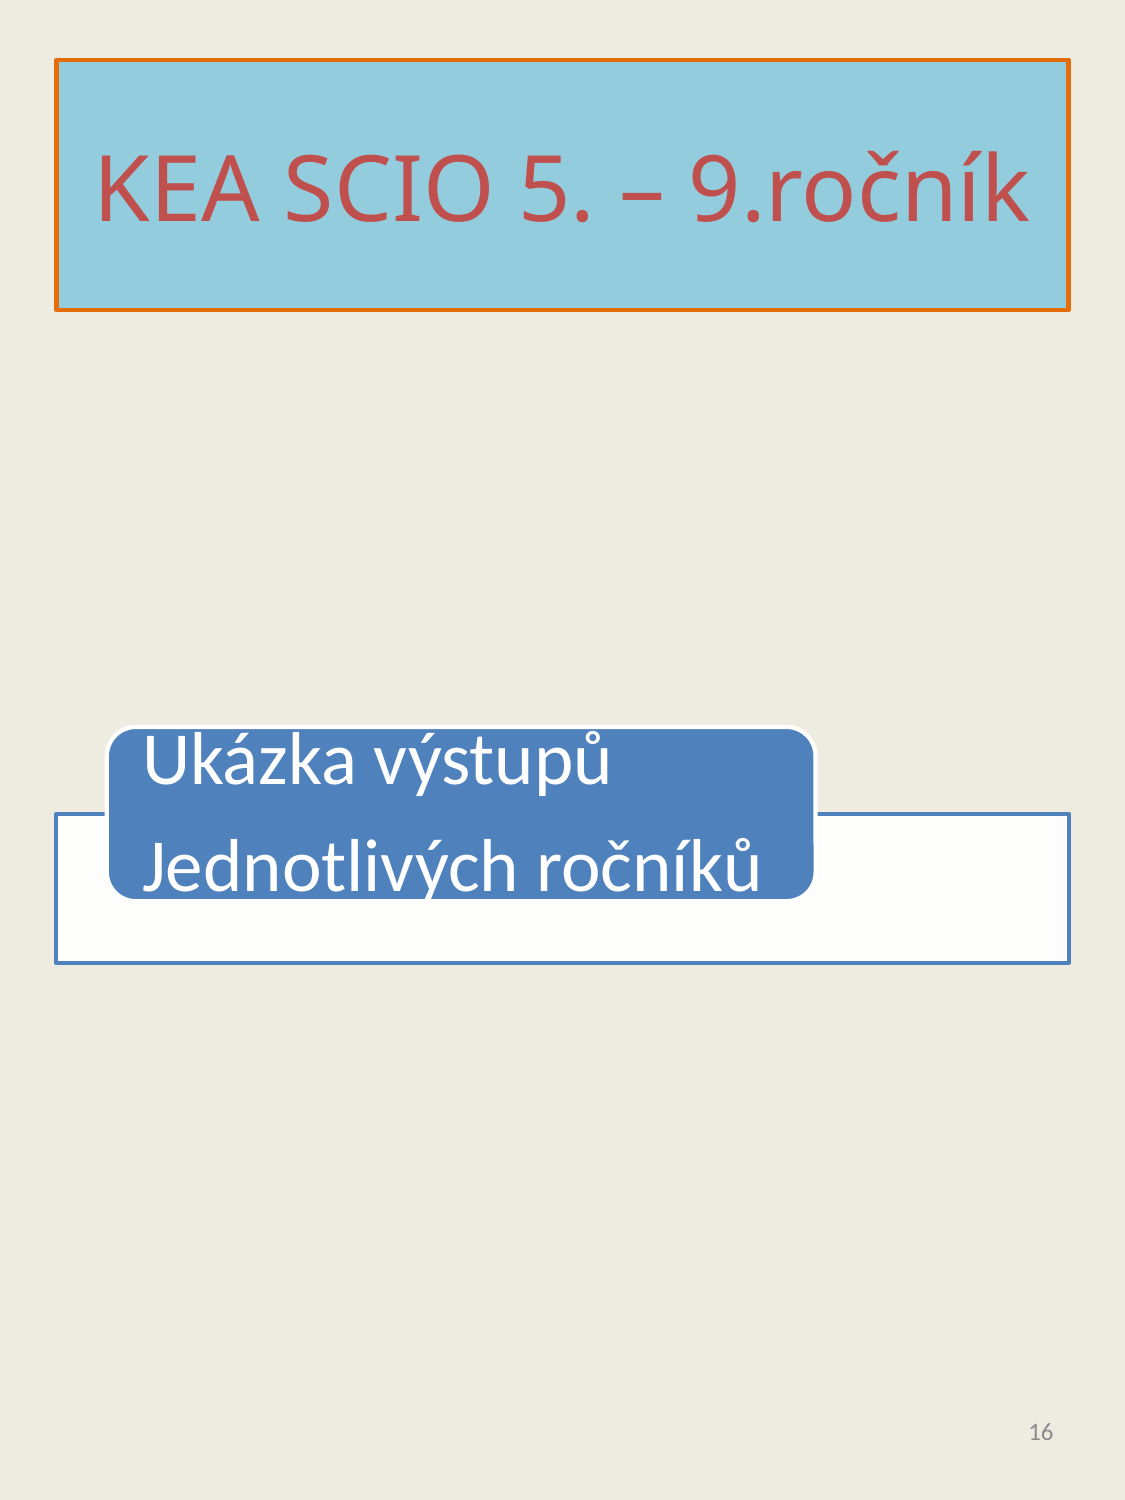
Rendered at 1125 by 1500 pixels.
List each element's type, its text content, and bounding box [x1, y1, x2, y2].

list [56, 349, 1069, 1341]
slide_number 16 [806, 1390, 1069, 1471]
title KEA SCIO 5. – 9.ročník [56, 60, 1069, 310]
